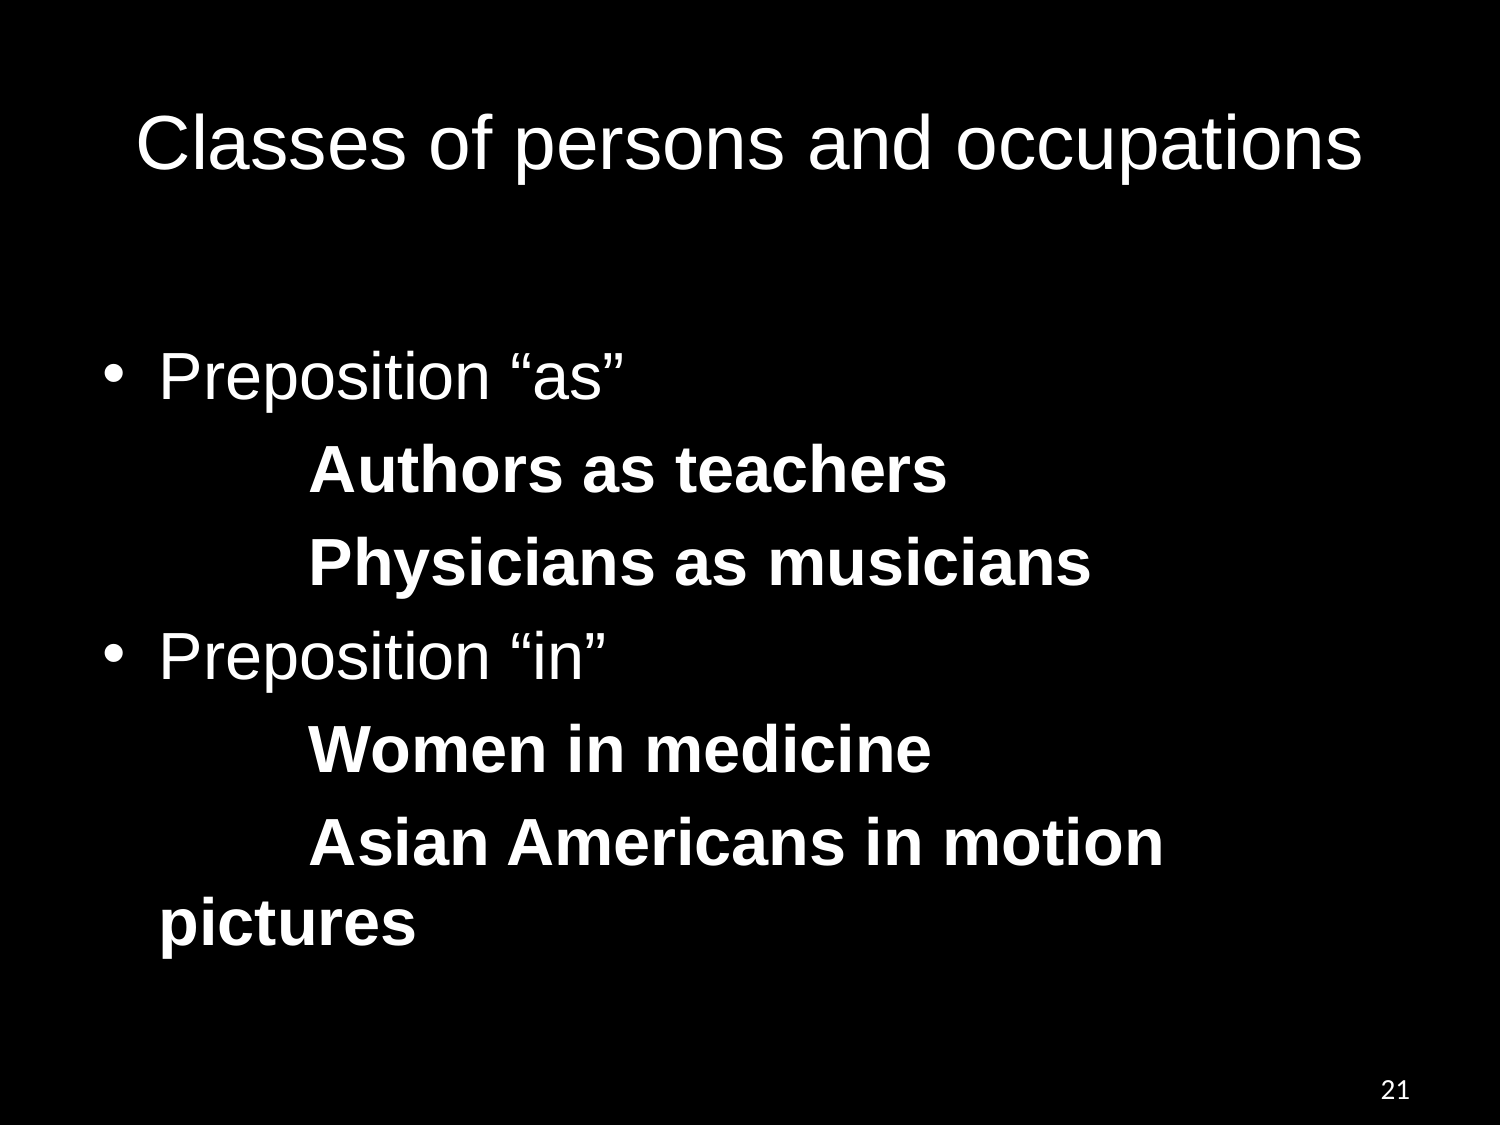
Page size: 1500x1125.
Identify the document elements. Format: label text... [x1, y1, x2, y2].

title Classes of persons and occupations [75, 45, 1425, 233]
text_box 21 [1112, 1037, 1425, 1113]
list Preposition “as” Authors as teachers Physicians as musicians Preposition “in” Women in medicine Asian Americans in motion pictures [87, 324, 1450, 1000]
